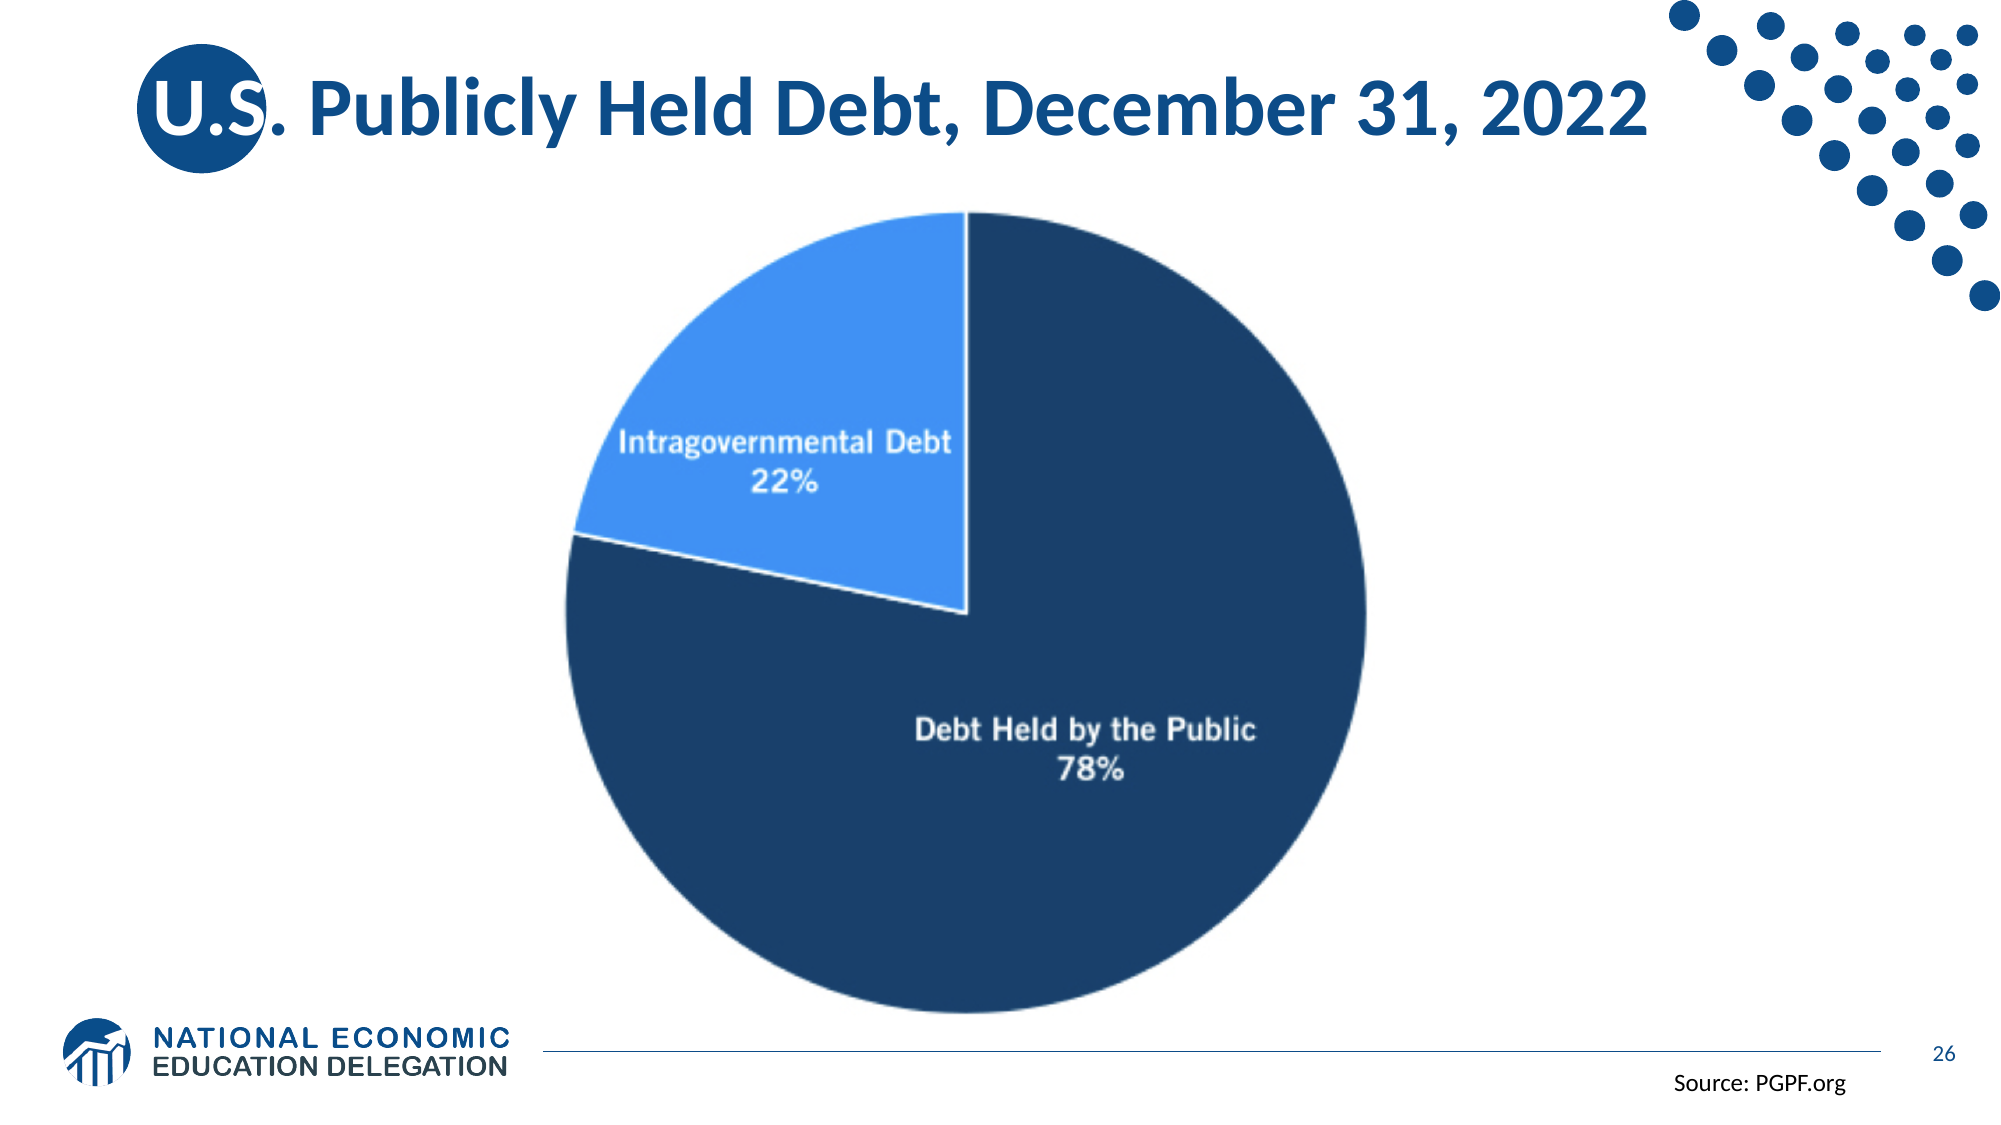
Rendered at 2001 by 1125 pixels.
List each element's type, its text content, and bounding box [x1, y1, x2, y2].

slide_number 26 [1521, 1022, 1972, 1082]
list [558, 202, 1375, 1022]
picture [55, 1013, 520, 1091]
text_box Source: PGPF.org [1659, 1059, 1862, 1104]
title U.S. Publicly Held Debt, December 31, 2022 [137, 0, 1863, 218]
